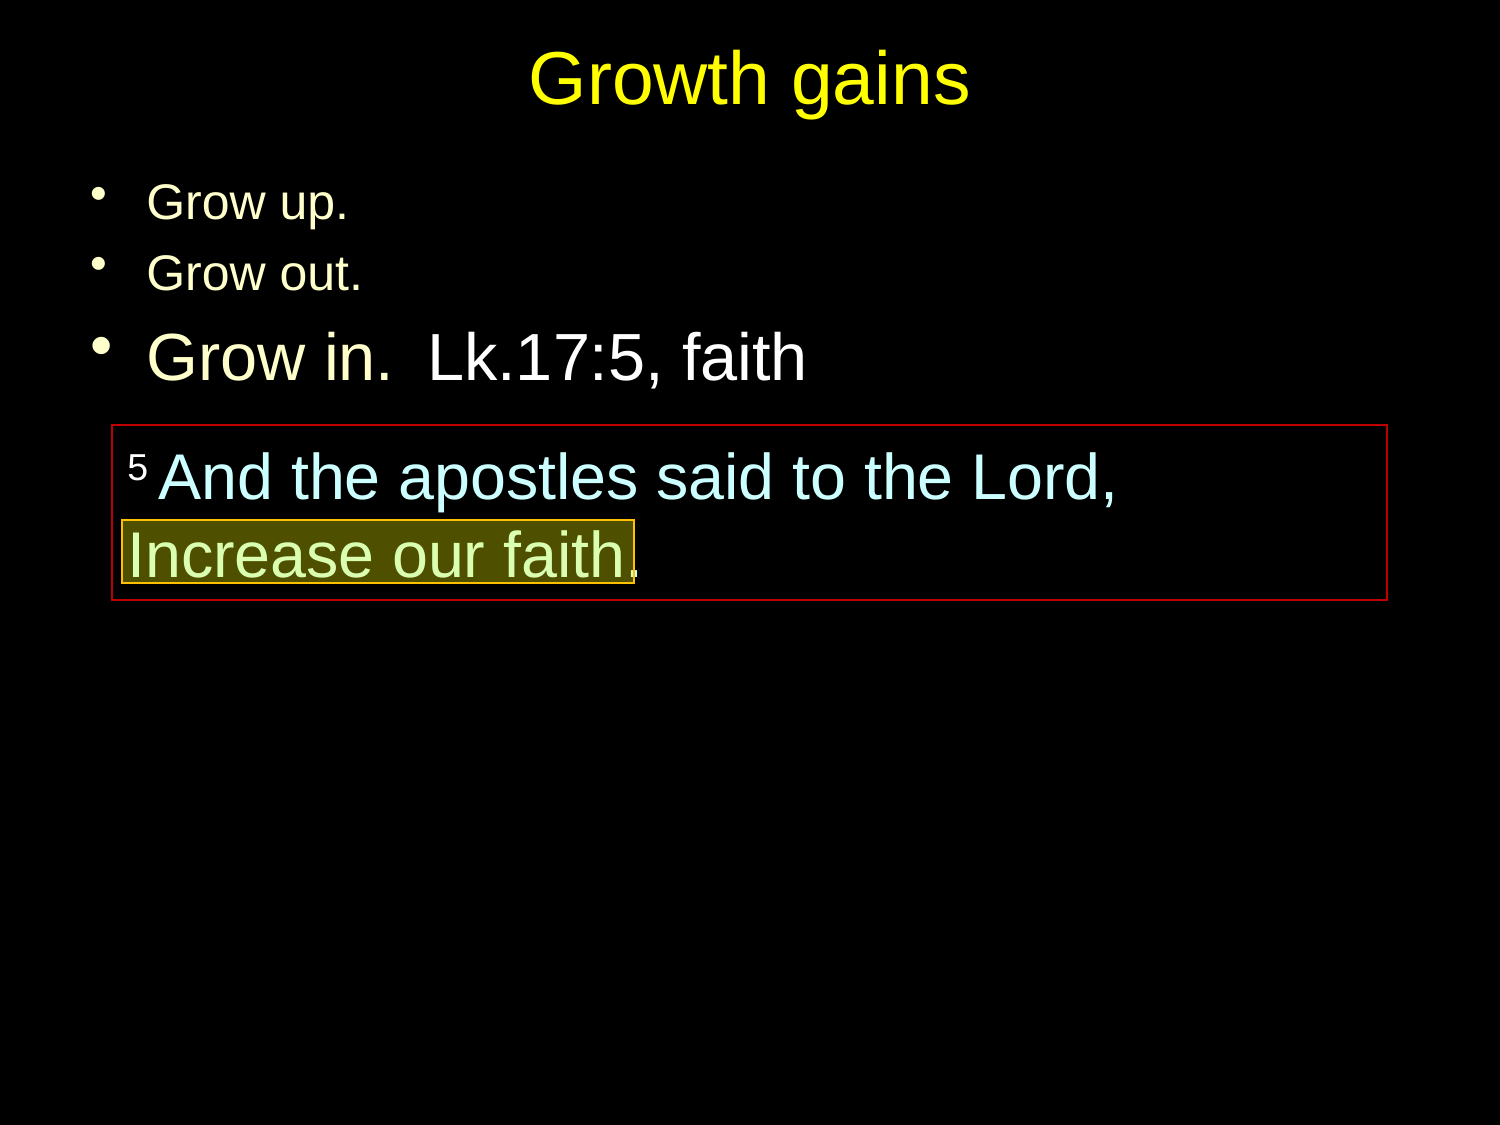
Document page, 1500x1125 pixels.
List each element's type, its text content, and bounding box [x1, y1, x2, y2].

title Growth gains [75, 0, 1425, 150]
list Grow up. Grow out. Grow in. Lk.17:5, faith [75, 162, 1425, 1038]
text_box 5 And the apostles said to the Lord, Increase our faith. [111, 424, 1388, 601]
text_box [121, 519, 635, 584]
